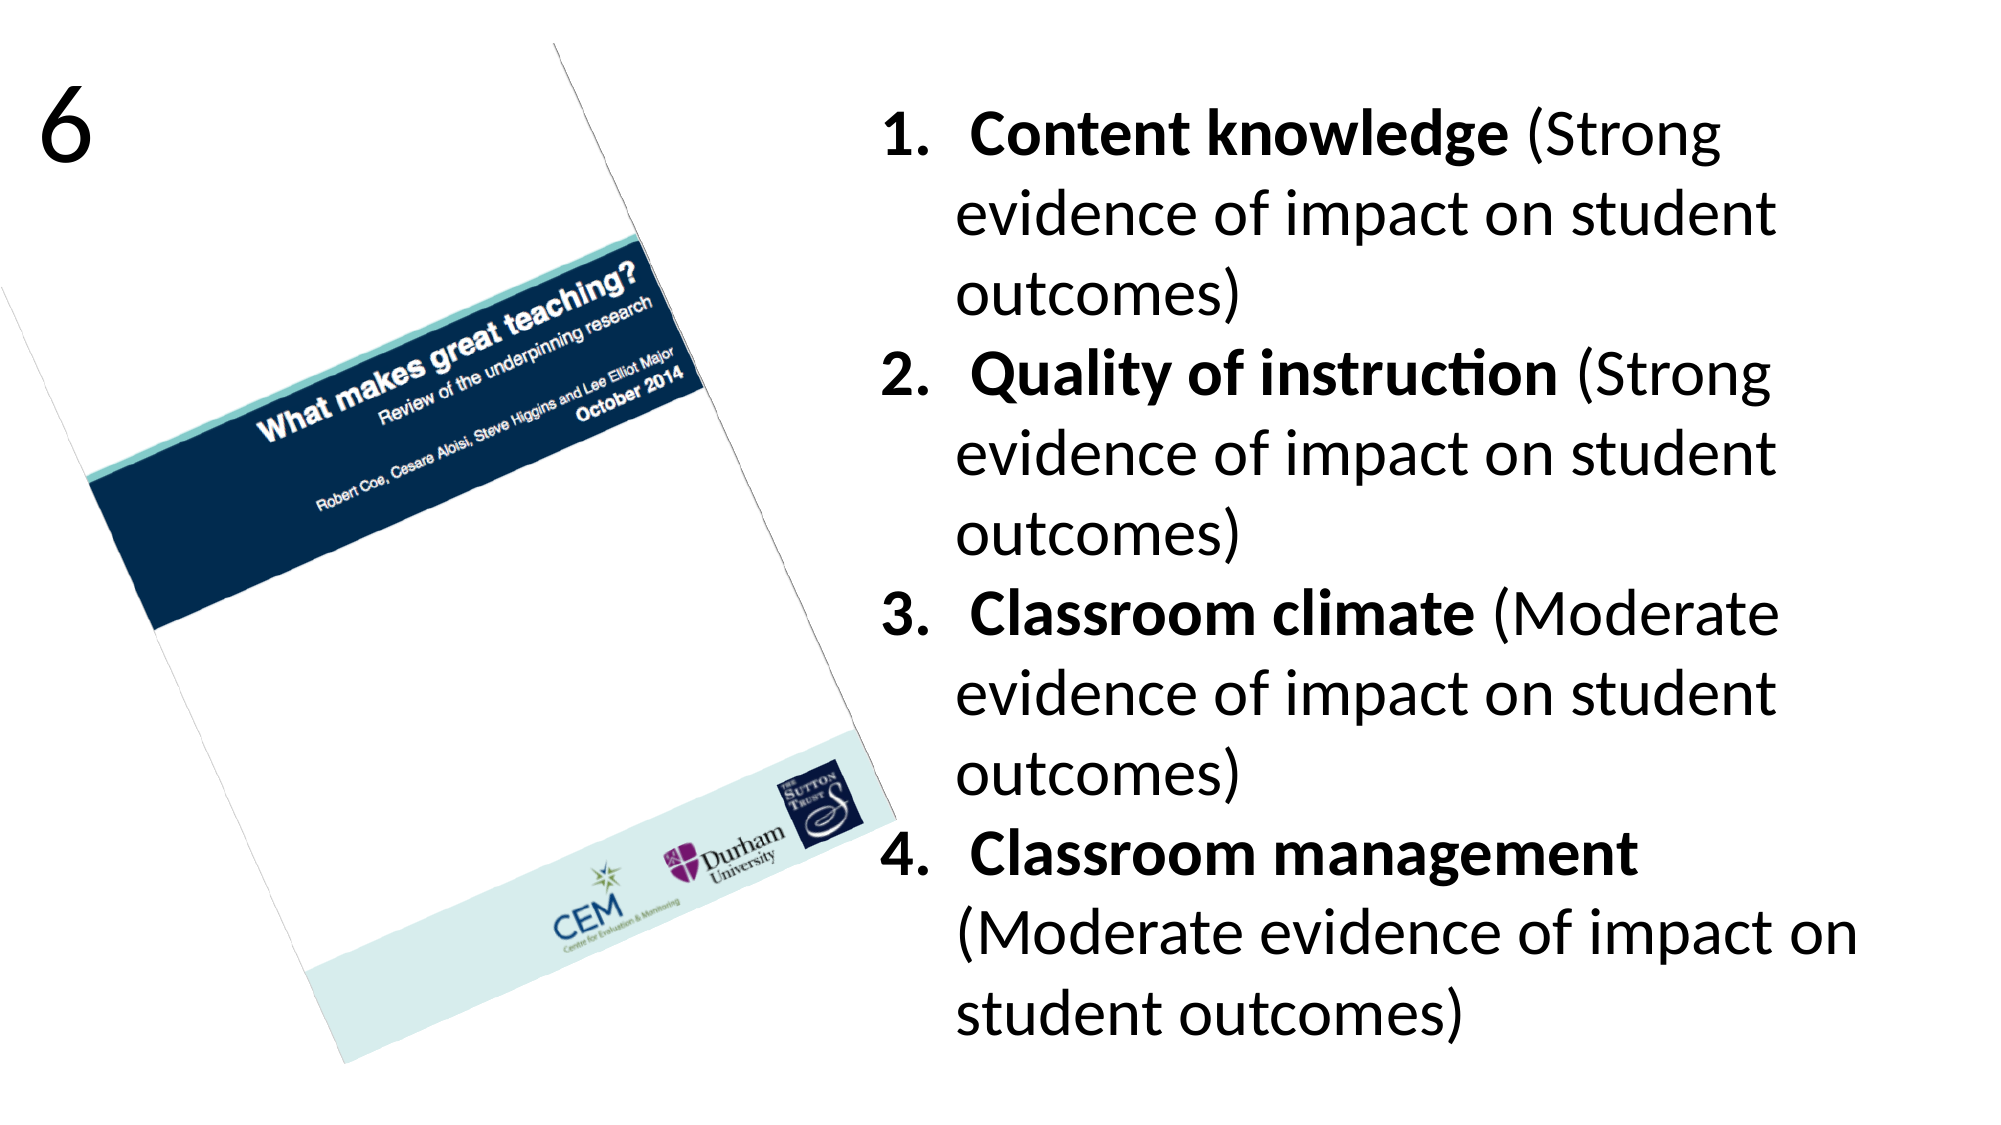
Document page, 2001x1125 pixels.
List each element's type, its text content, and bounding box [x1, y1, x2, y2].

text_box Content knowledge (Strong evidence of impact on student outcomes) Quality of instruction (Strong evidence of impact on student outcomes) Classroom climate (Moderate evidence of impact on student outcomes) Classroom management (Moderate evidence of impact on student outcomes) [866, 81, 1908, 1056]
picture [1, 44, 896, 1063]
text_box 6 [22, 42, 152, 193]
